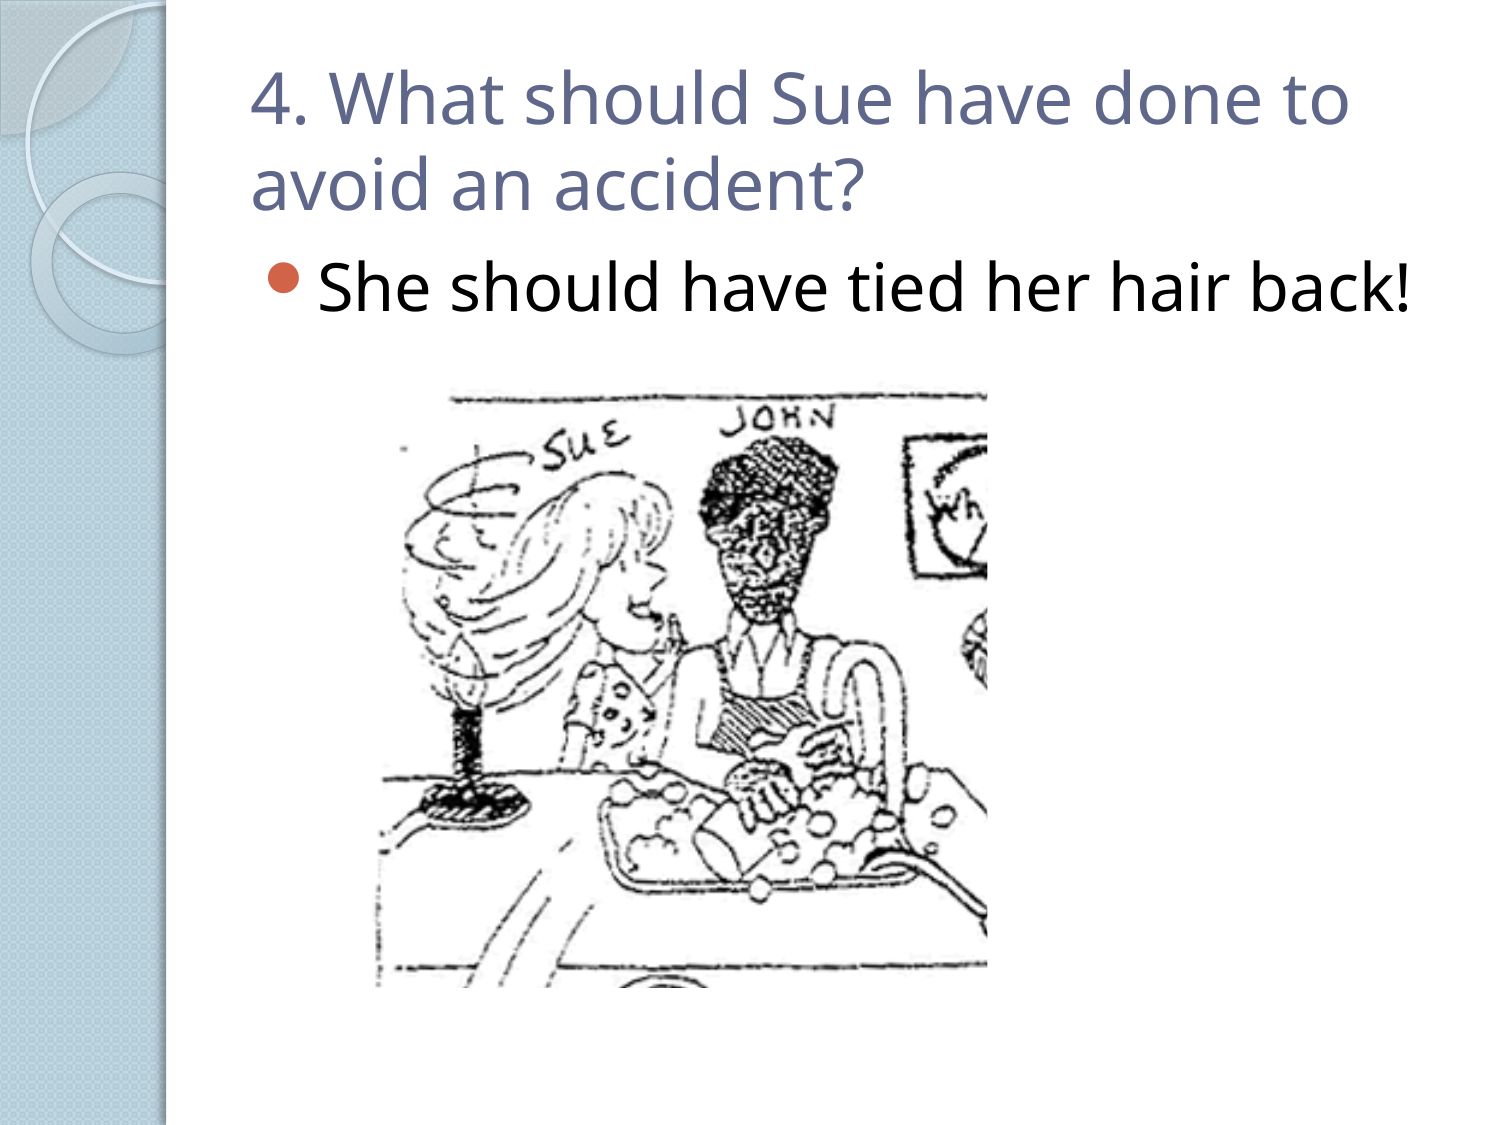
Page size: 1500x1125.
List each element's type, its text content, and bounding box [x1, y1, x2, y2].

title 4. What should Sue have done to avoid an accident? [235, 45, 1466, 233]
list She should have tied her hair back! [235, 237, 1466, 1025]
picture [349, 378, 988, 988]
